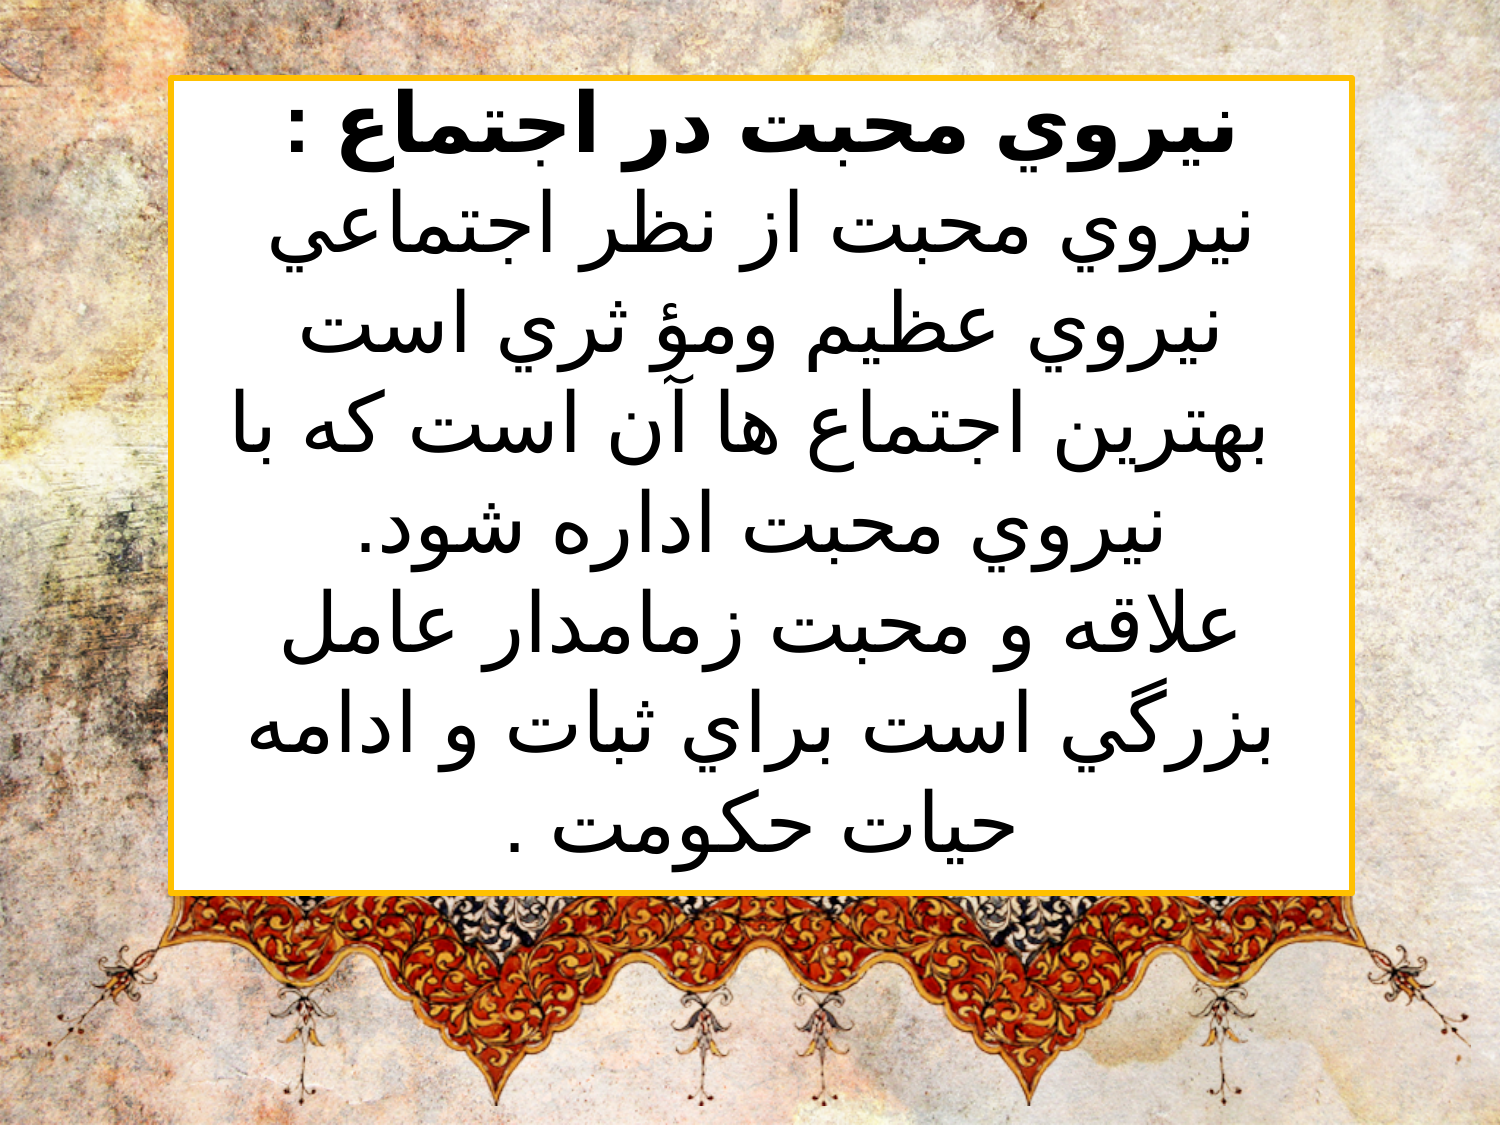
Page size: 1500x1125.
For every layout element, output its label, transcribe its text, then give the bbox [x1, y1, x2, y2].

title نيروي محبت در اجتماع : نيروي محبت از نظر اجتماعي نيروي عظيم ومؤ ثري است بهترين اجتماع ها آن است كه با نيروي محبت اداره شود. علاقه و محبت زمامدار عامل بزرگي است براي ثبات و ادامه حيات حكومت . [171, 45, 1353, 894]
picture [0, 0, 1500, 1125]
